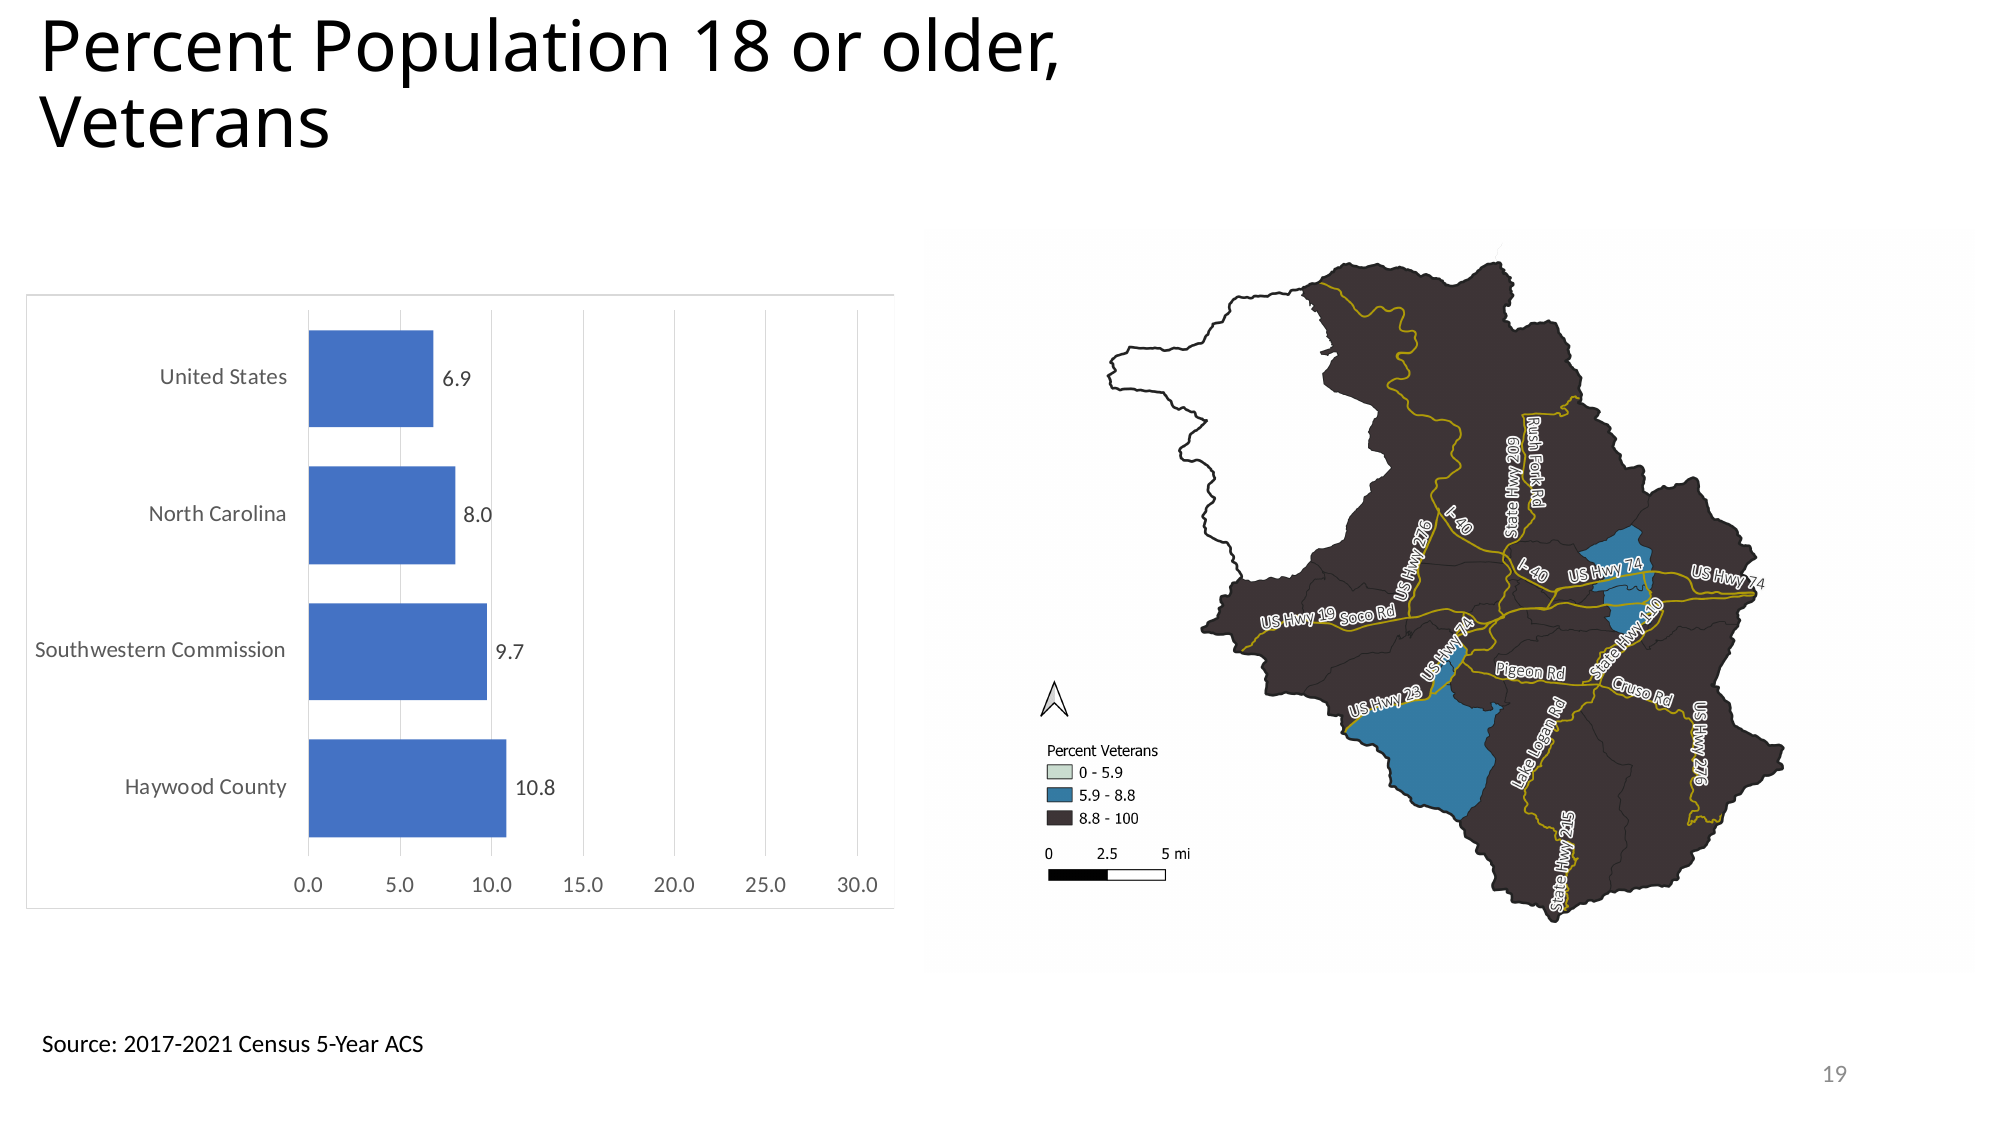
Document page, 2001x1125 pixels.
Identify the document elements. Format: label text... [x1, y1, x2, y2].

text_box Source: 2017-2021 Census 5-Year ACS [27, 1020, 440, 1065]
slide_number 19 [1412, 1042, 1863, 1103]
picture [24, 293, 895, 909]
title Percent Population 18 or older, Veterans [24, 5, 1199, 169]
picture [924, 229, 1975, 973]
